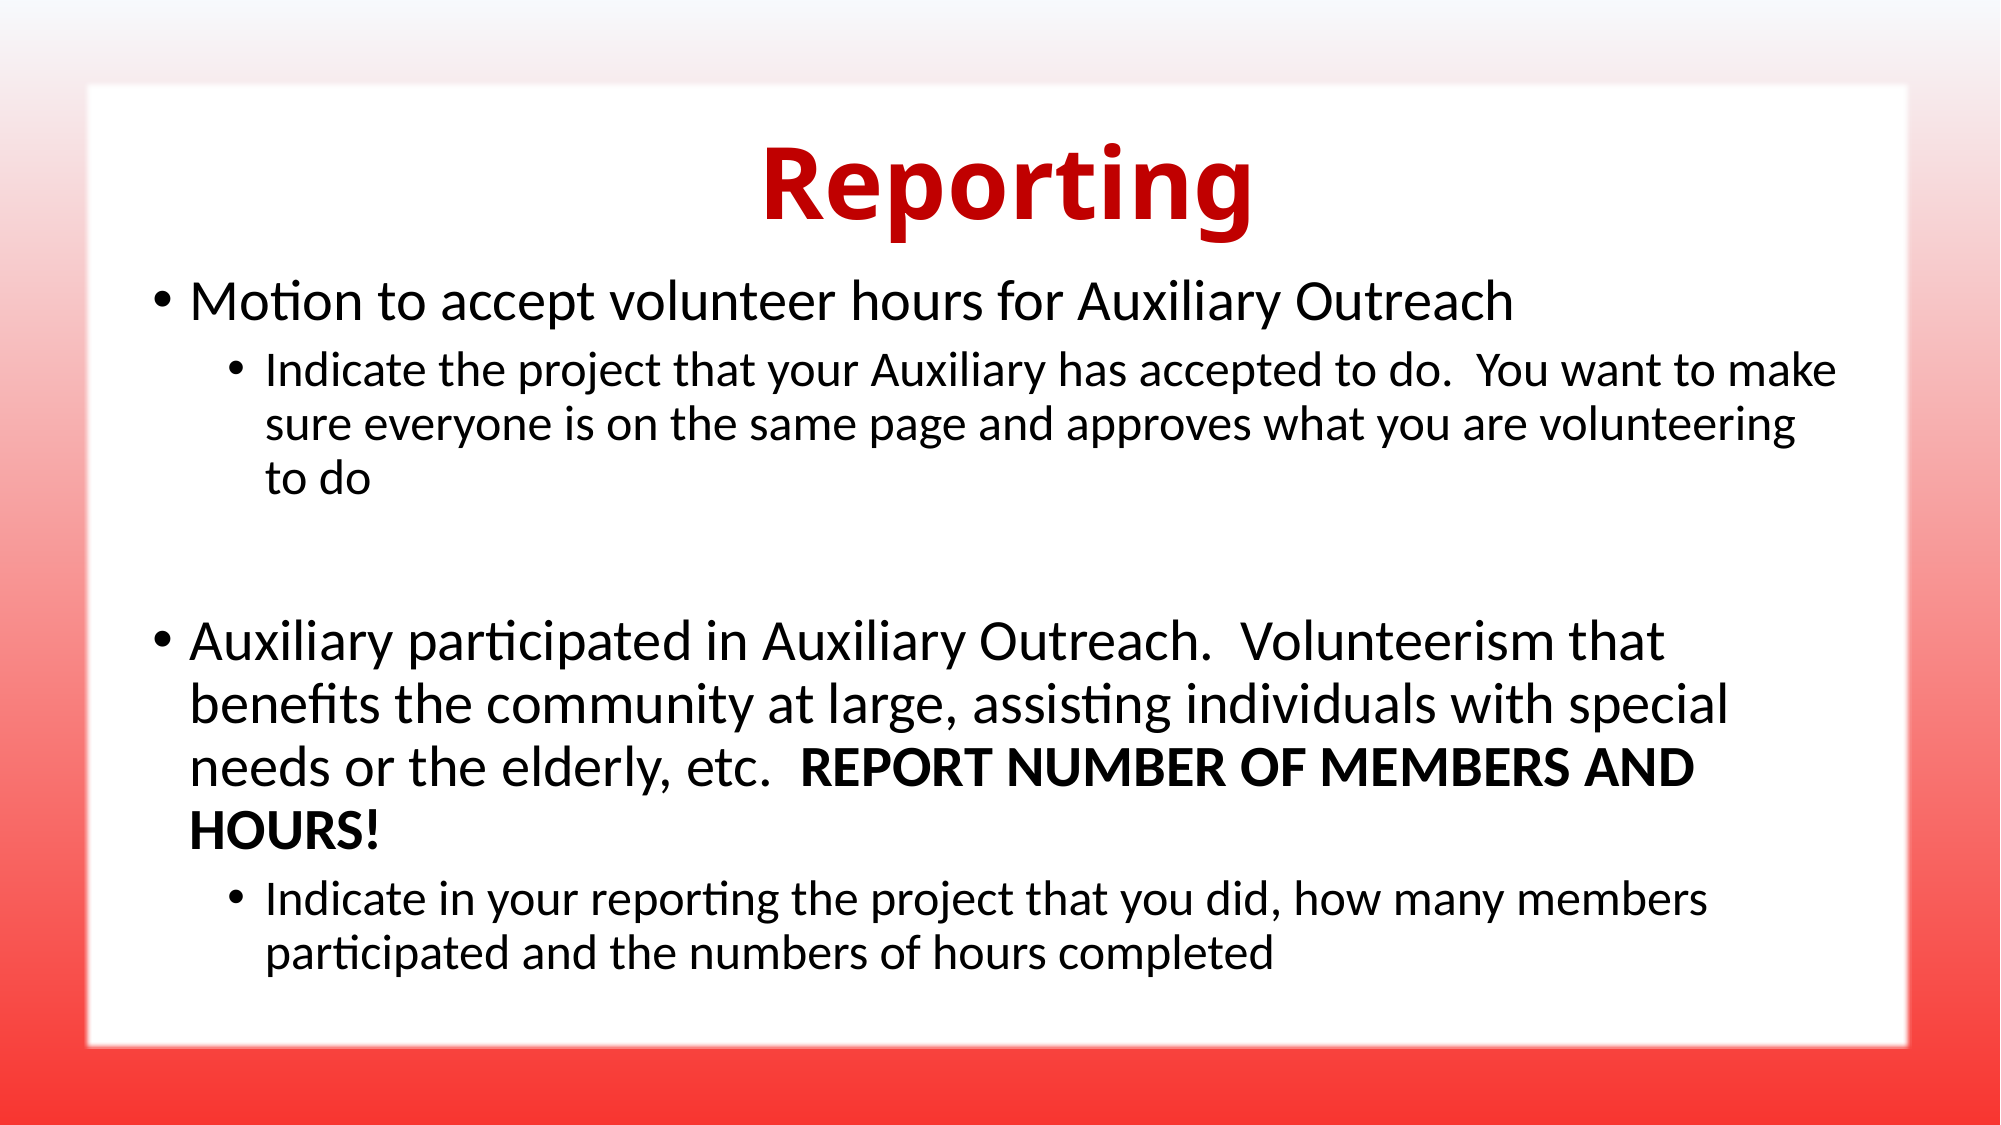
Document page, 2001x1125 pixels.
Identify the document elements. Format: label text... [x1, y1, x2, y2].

title Reporting [137, 111, 1880, 263]
text_box [90, 87, 1907, 1044]
list Motion to accept volunteer hours for Auxiliary Outreach Indicate the project that your Auxiliary has accepted to do. You want to make sure everyone is on the same page and approves what you are volunteering to do Auxiliary participated in Auxiliary Outreach. Volunteerism that benefits the community at large, assisting individuals with special needs or the elderly, etc. REPORT NUMBER OF MEMBERS AND HOURS! Indicate in your reporting the project that you did, how many members participated and the numbers of hours completed [137, 263, 1863, 982]
